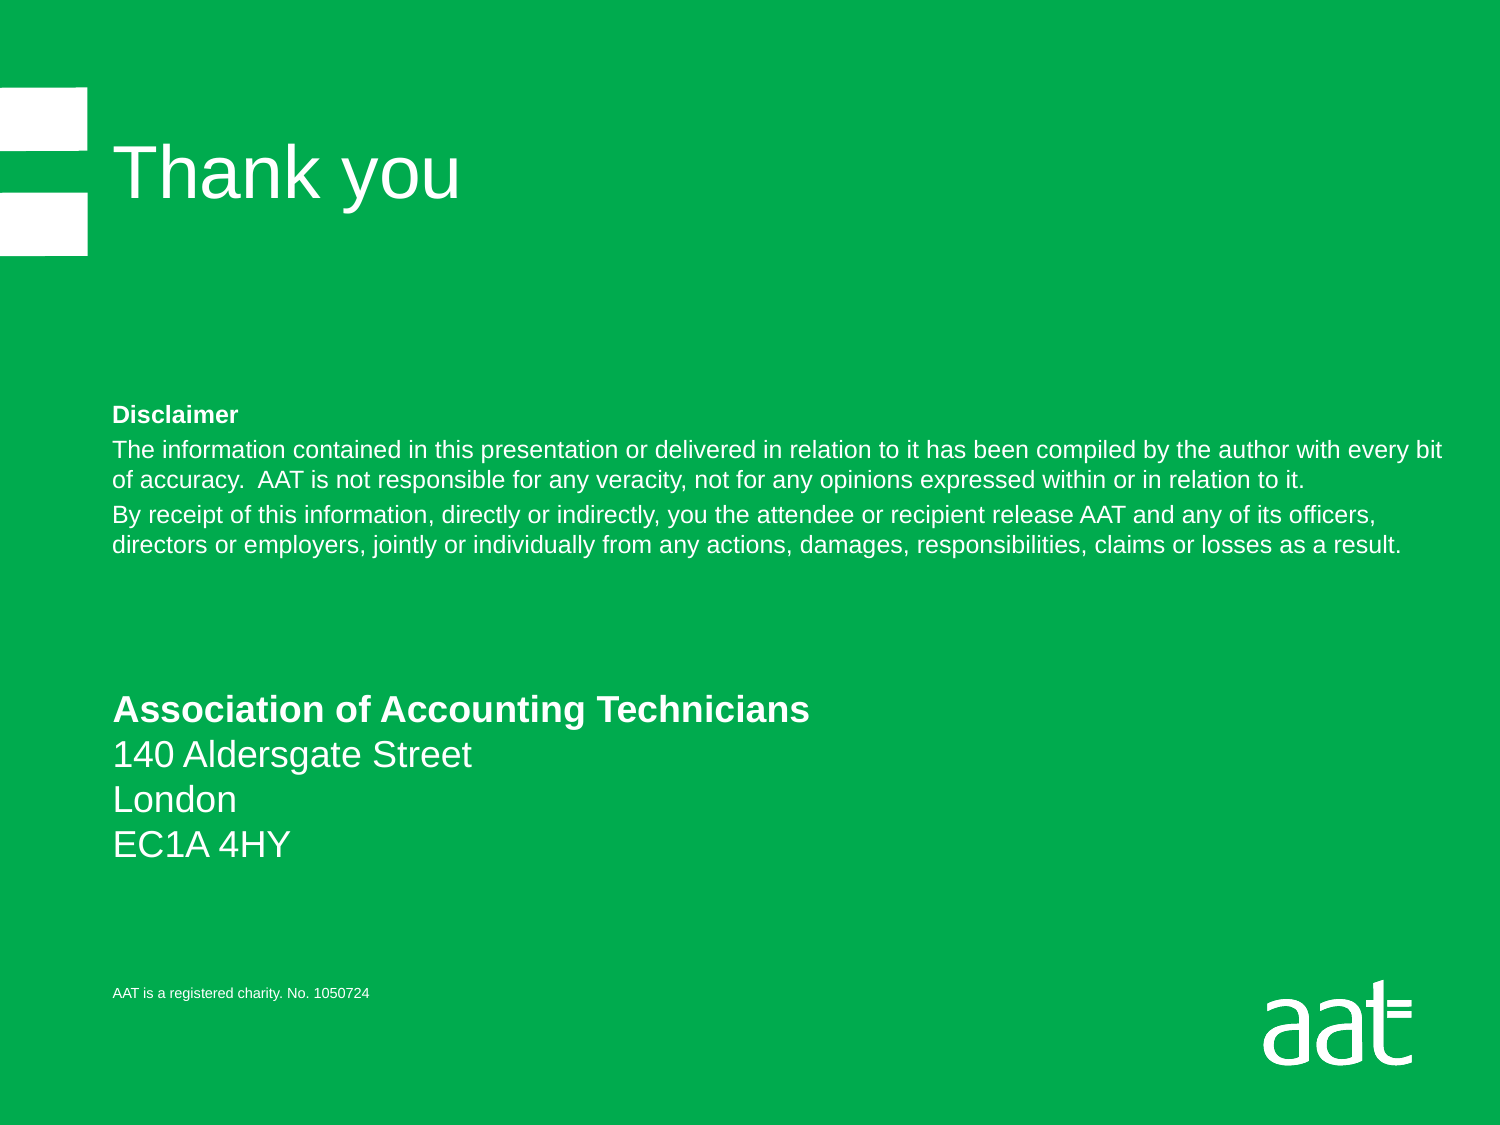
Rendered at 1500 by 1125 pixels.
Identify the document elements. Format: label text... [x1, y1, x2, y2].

list Disclaimer The information contained in this presentation or delivered in relation to it has been compiled by the author with every bit of accuracy. AAT is not responsible for any veracity, not for any opinions expressed within or in relation to it. By receipt of this information, directly or indirectly, you the attendee or recipient release AAT and any of its officers, directors or employers, jointly or individually from any actions, damages, responsibilities, claims or losses as a result. [112, 398, 1450, 563]
